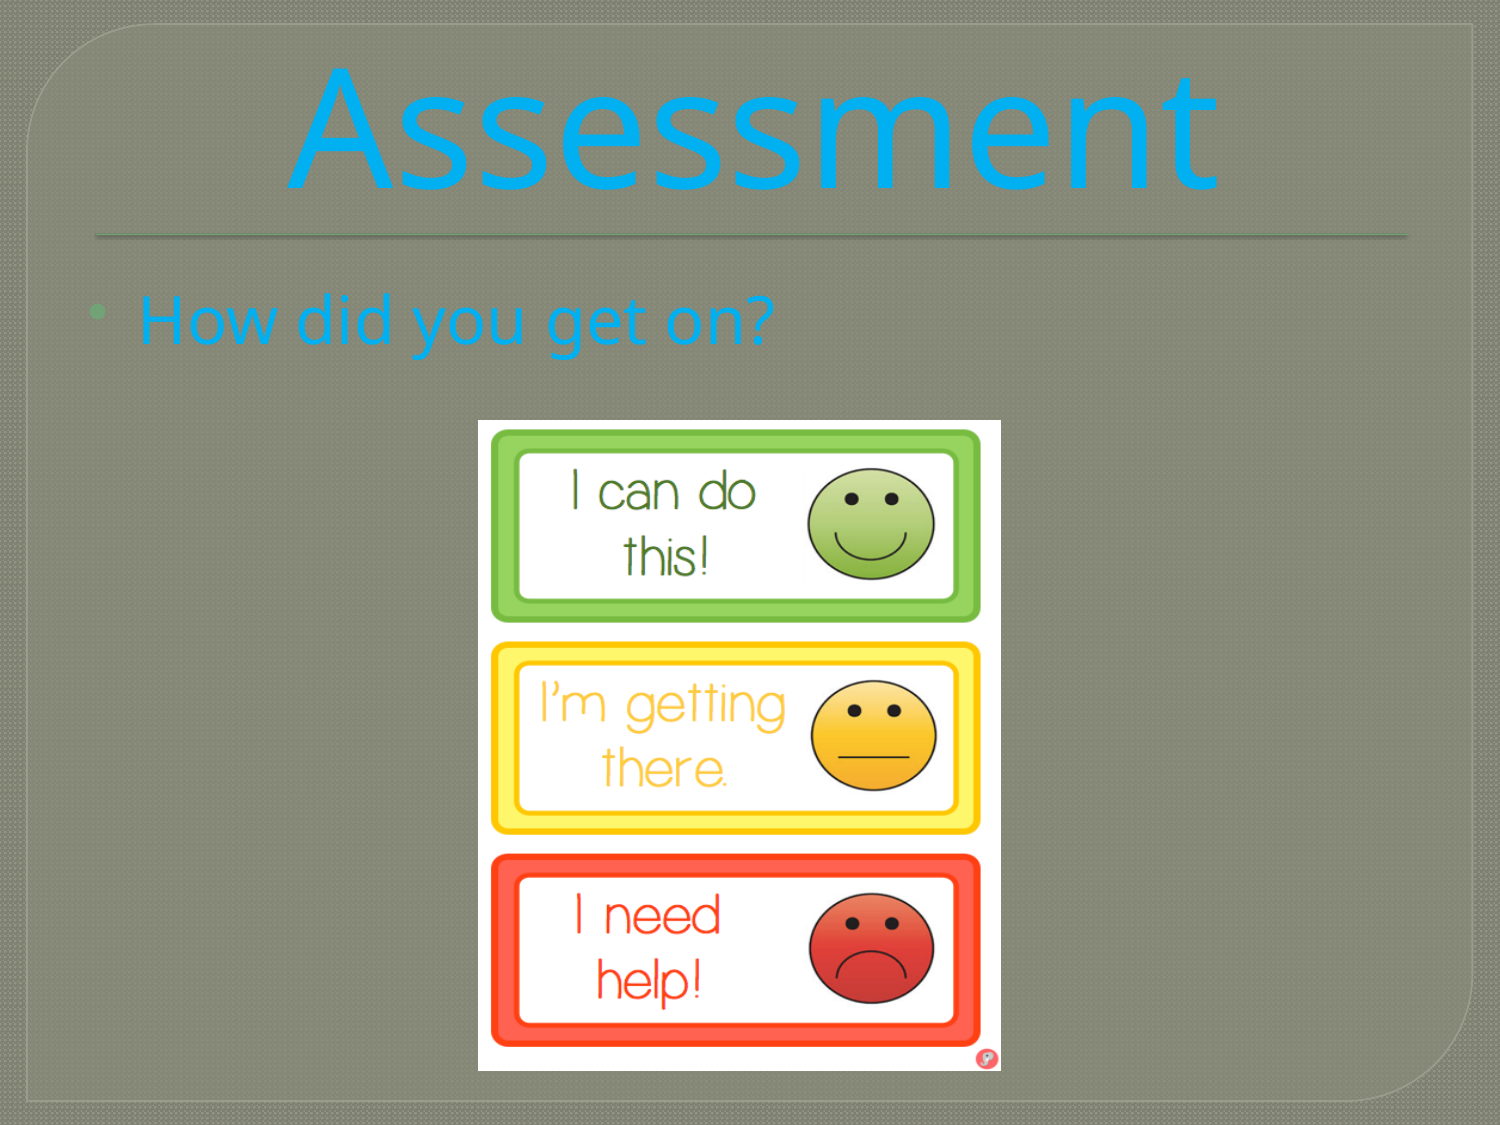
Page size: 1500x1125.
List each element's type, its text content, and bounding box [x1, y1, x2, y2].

picture [478, 420, 1002, 1071]
list How did you get on? [75, 270, 1425, 1013]
title Assessment [75, 41, 1425, 230]
